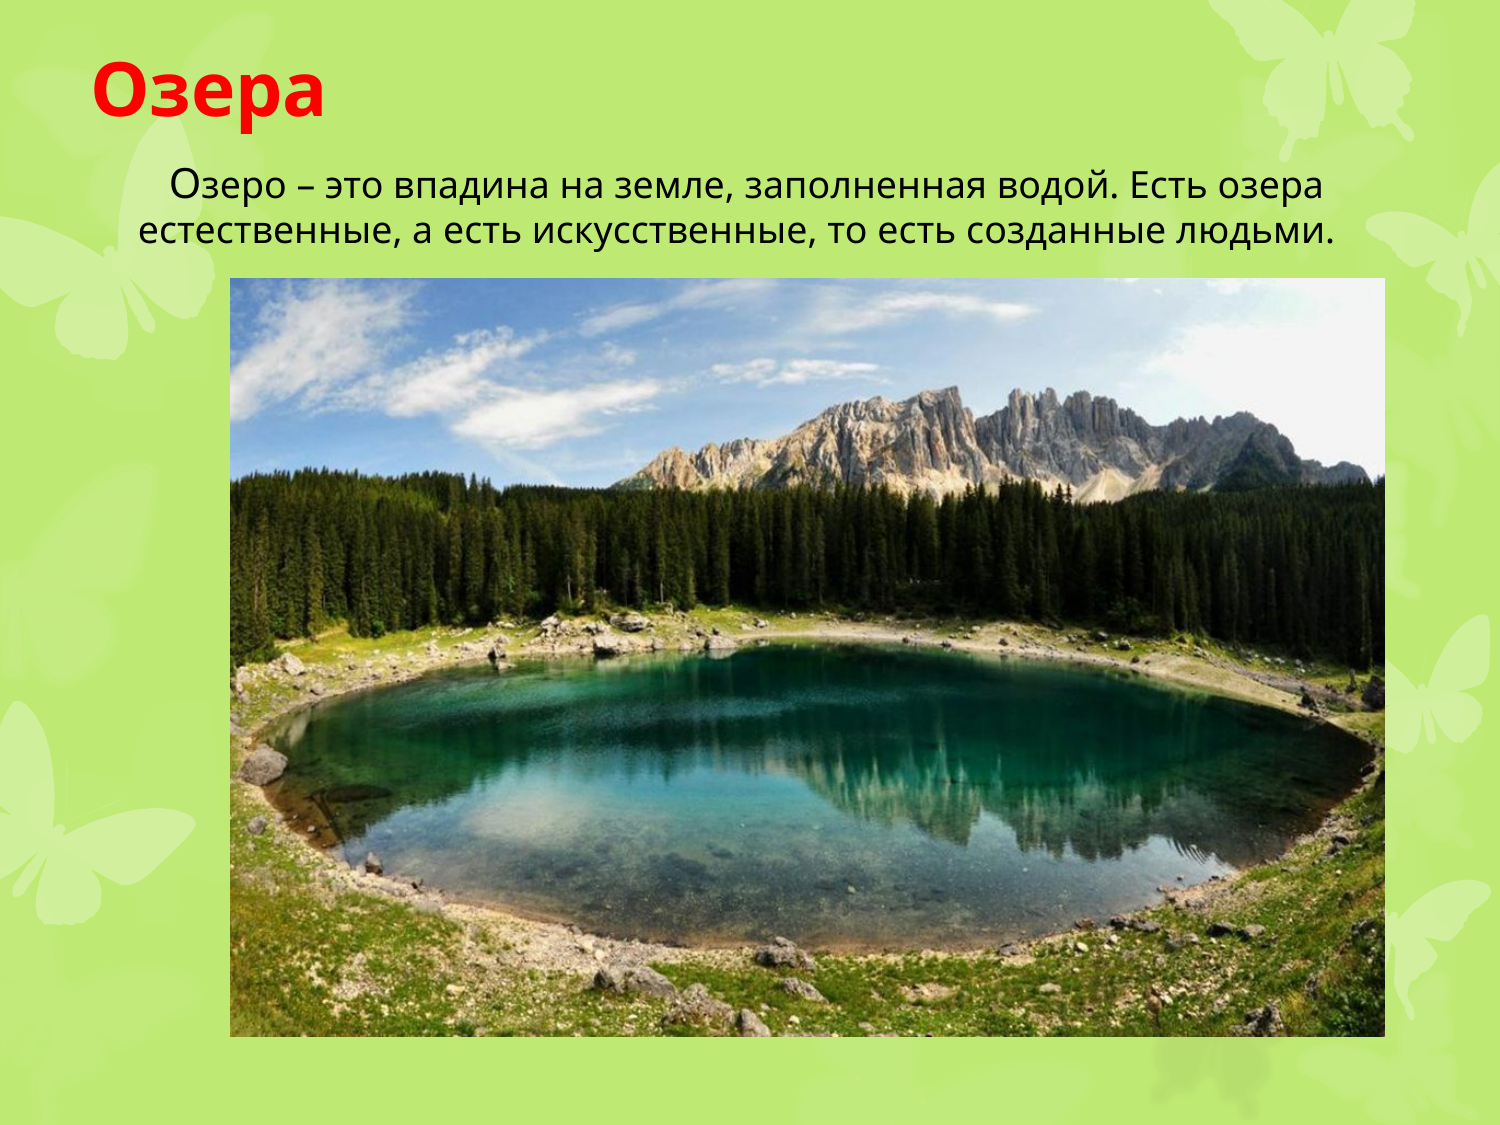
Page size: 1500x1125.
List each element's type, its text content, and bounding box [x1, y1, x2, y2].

title Озера [75, 0, 1425, 149]
picture [229, 278, 1385, 1037]
text_box Озеро – это впадина на земле, заполненная водой. Есть озера естественные, а есть искусственные, то есть созданные людьми. [41, 149, 1453, 259]
